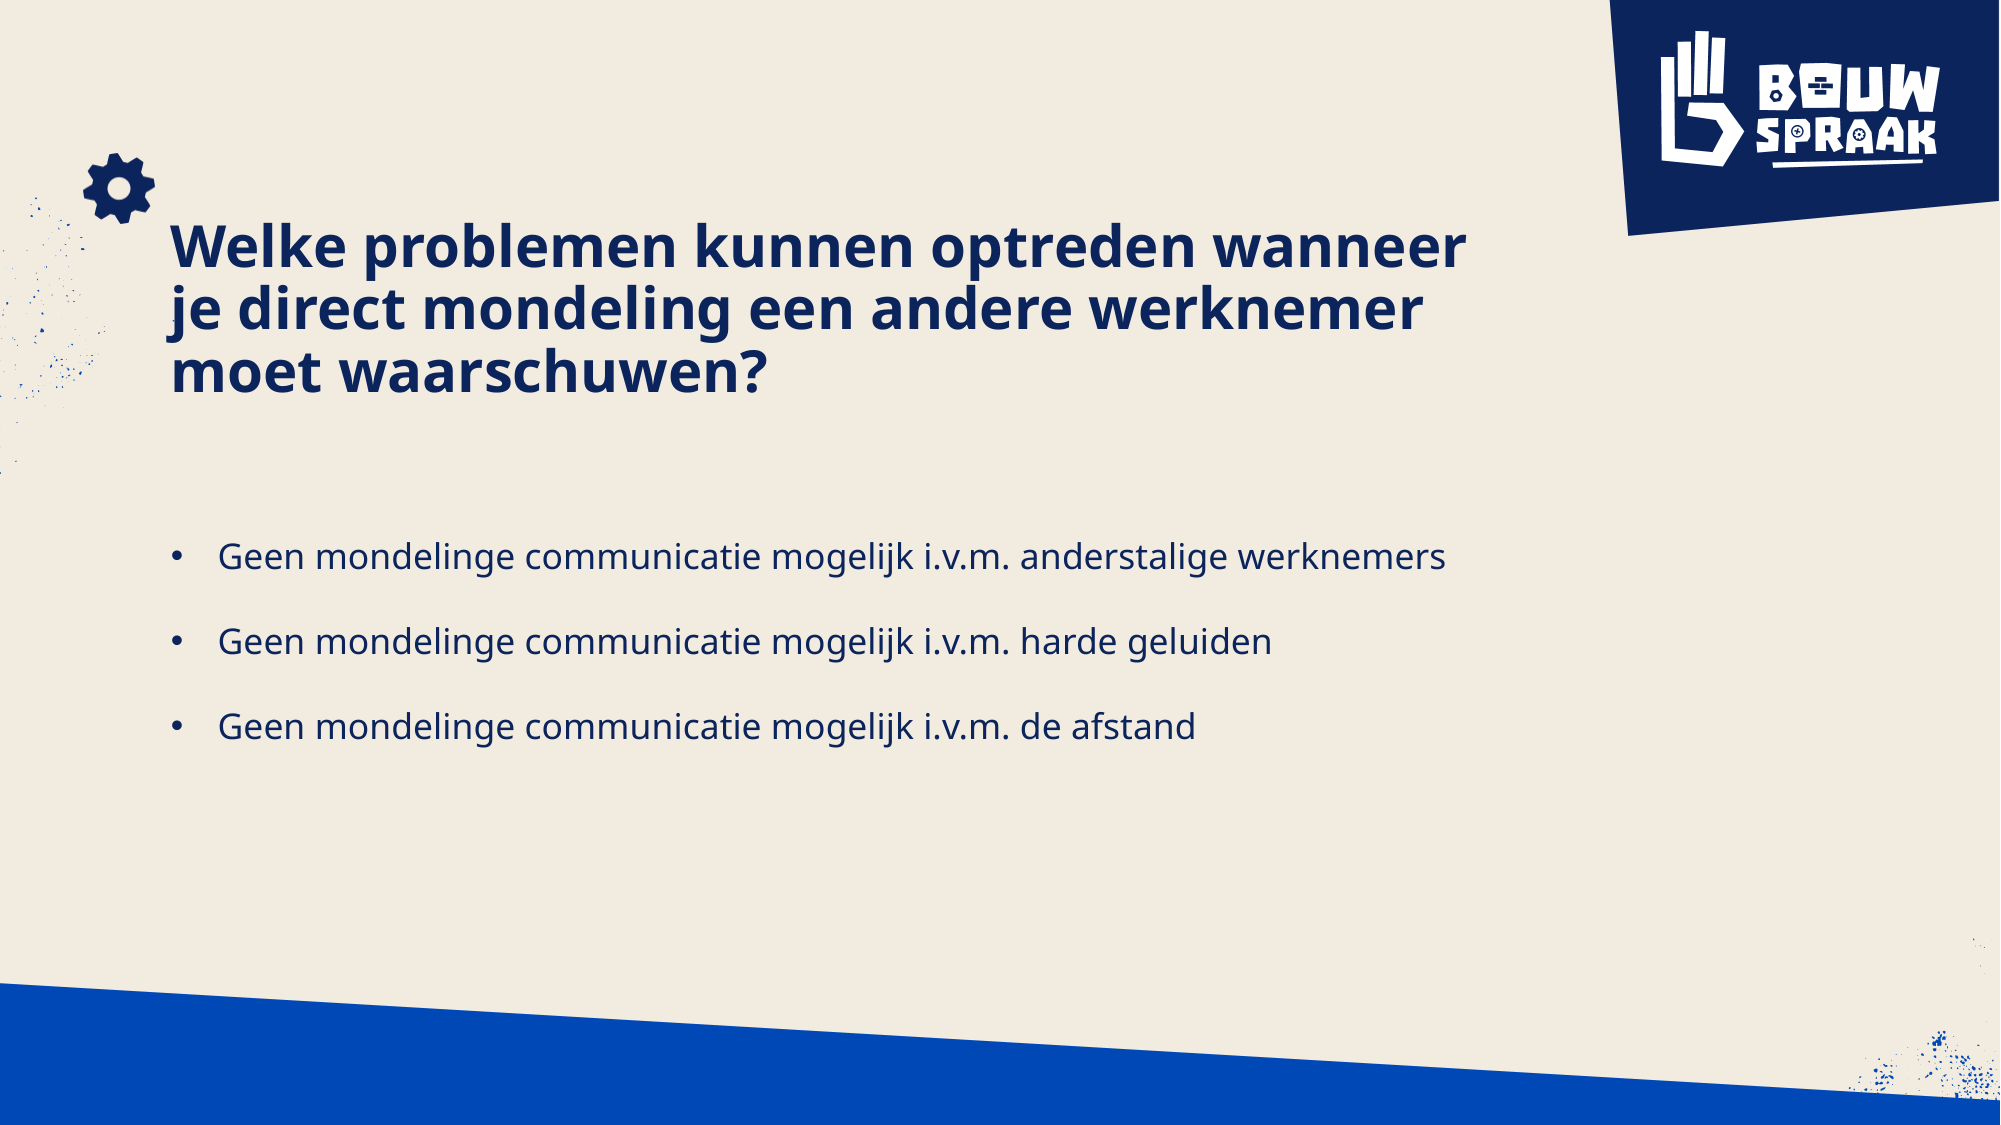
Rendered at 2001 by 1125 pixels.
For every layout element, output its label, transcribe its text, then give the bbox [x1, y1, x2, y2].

picture [0, 0, 2000, 1125]
text_box Welke problemen kunnen optreden wanneer je direct mondeling een andere werknemer moet waarschuwen? [163, 209, 1542, 505]
text_box Geen mondelinge communicatie mogelijk i.v.m. anderstalige werknemers Geen mondelinge communicatie mogelijk i.v.m. harde geluiden Geen mondelinge communicatie mogelijk i.v.m. de afstand [163, 505, 1876, 846]
